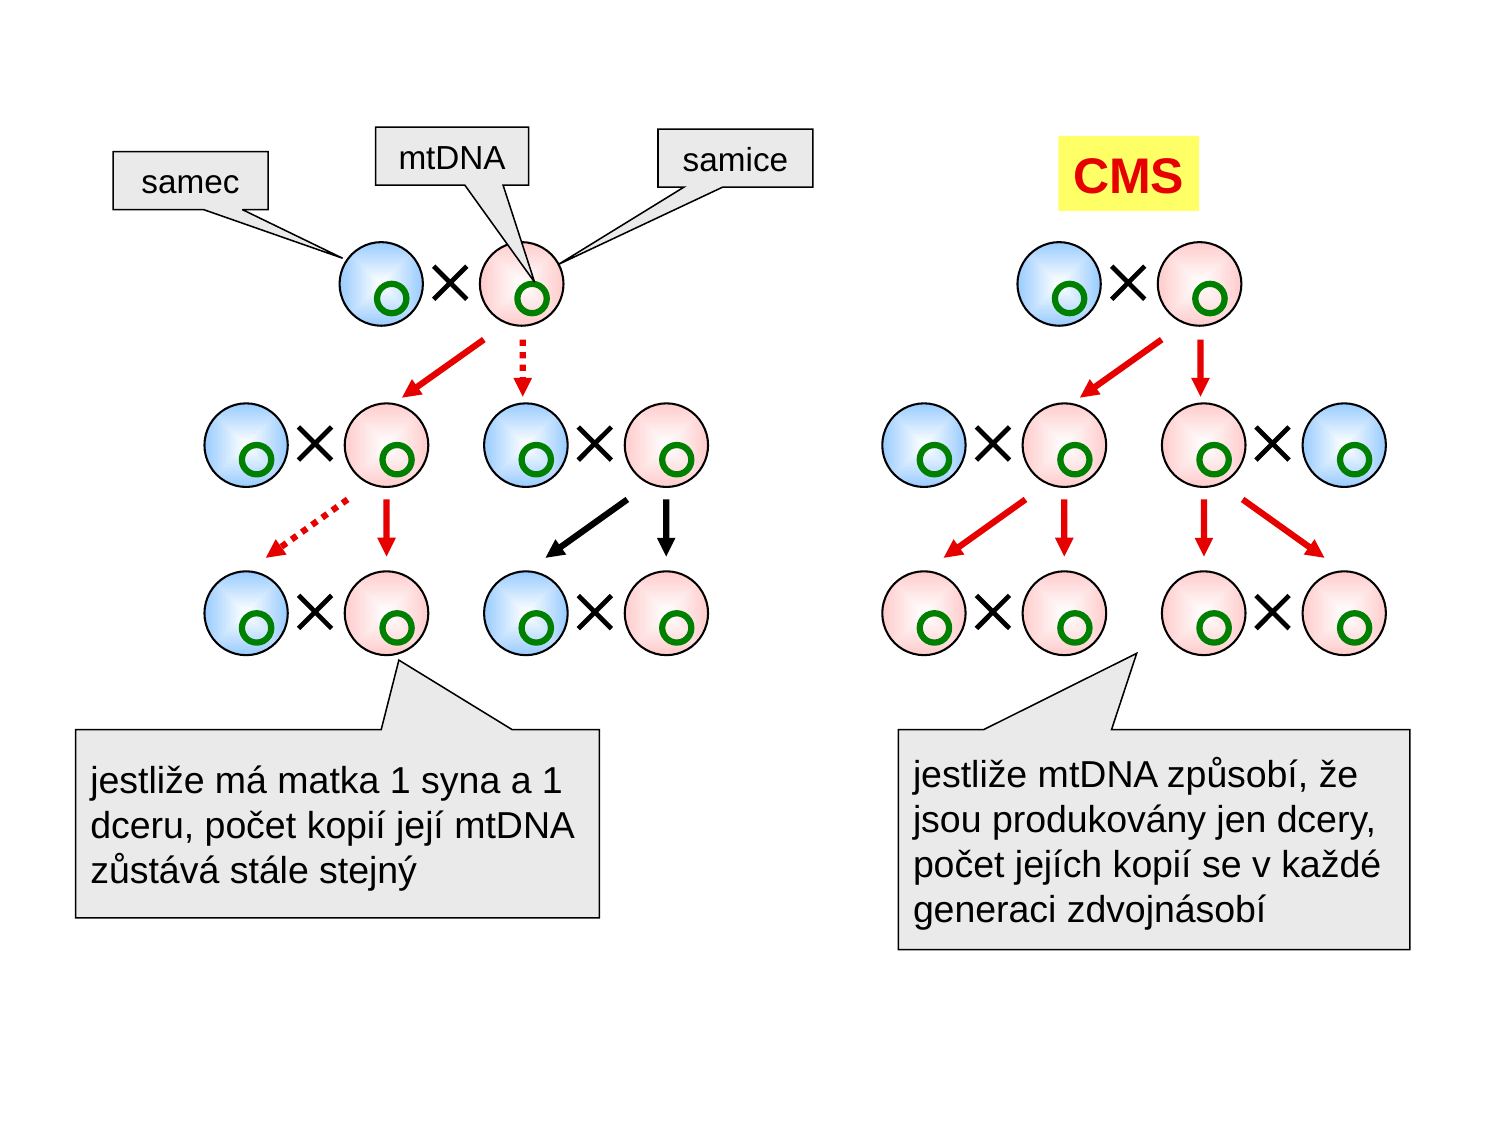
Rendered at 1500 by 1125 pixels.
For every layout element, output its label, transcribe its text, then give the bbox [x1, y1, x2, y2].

text_box [521, 613, 551, 643]
text_box [377, 283, 407, 314]
text_box mtDNA [375, 127, 535, 283]
text_box  [556, 566, 633, 648]
text_box  [277, 394, 353, 480]
text_box samec [113, 151, 343, 259]
text_box [662, 613, 692, 643]
text_box  [412, 233, 488, 319]
text_box jestliže má matka 1 syna a 1 dceru, počet kopií její mtDNA zůstává stále stejný [75, 660, 600, 918]
text_box [353, 403, 429, 487]
text_box  [277, 563, 353, 648]
text_box [382, 613, 412, 643]
text_box [488, 242, 564, 326]
text_box [382, 444, 412, 475]
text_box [545, 499, 667, 558]
text_box [484, 571, 556, 656]
text_box [380, 499, 393, 557]
text_box [517, 283, 547, 314]
text_box [204, 571, 277, 656]
text_box [339, 242, 412, 326]
text_box [521, 444, 551, 475]
text_box samice [559, 129, 813, 265]
text_box [265, 545, 283, 558]
text_box CMS [1058, 136, 1200, 211]
text_box [633, 571, 709, 656]
text_box [241, 613, 272, 643]
text_box [353, 571, 429, 656]
text_box [516, 384, 529, 397]
text_box [633, 403, 709, 487]
text_box [402, 339, 484, 398]
text_box  [556, 394, 633, 480]
text_box [241, 444, 272, 475]
text_box [484, 403, 556, 487]
text_box [662, 444, 692, 475]
text_box [204, 403, 277, 487]
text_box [881, 233, 1411, 950]
